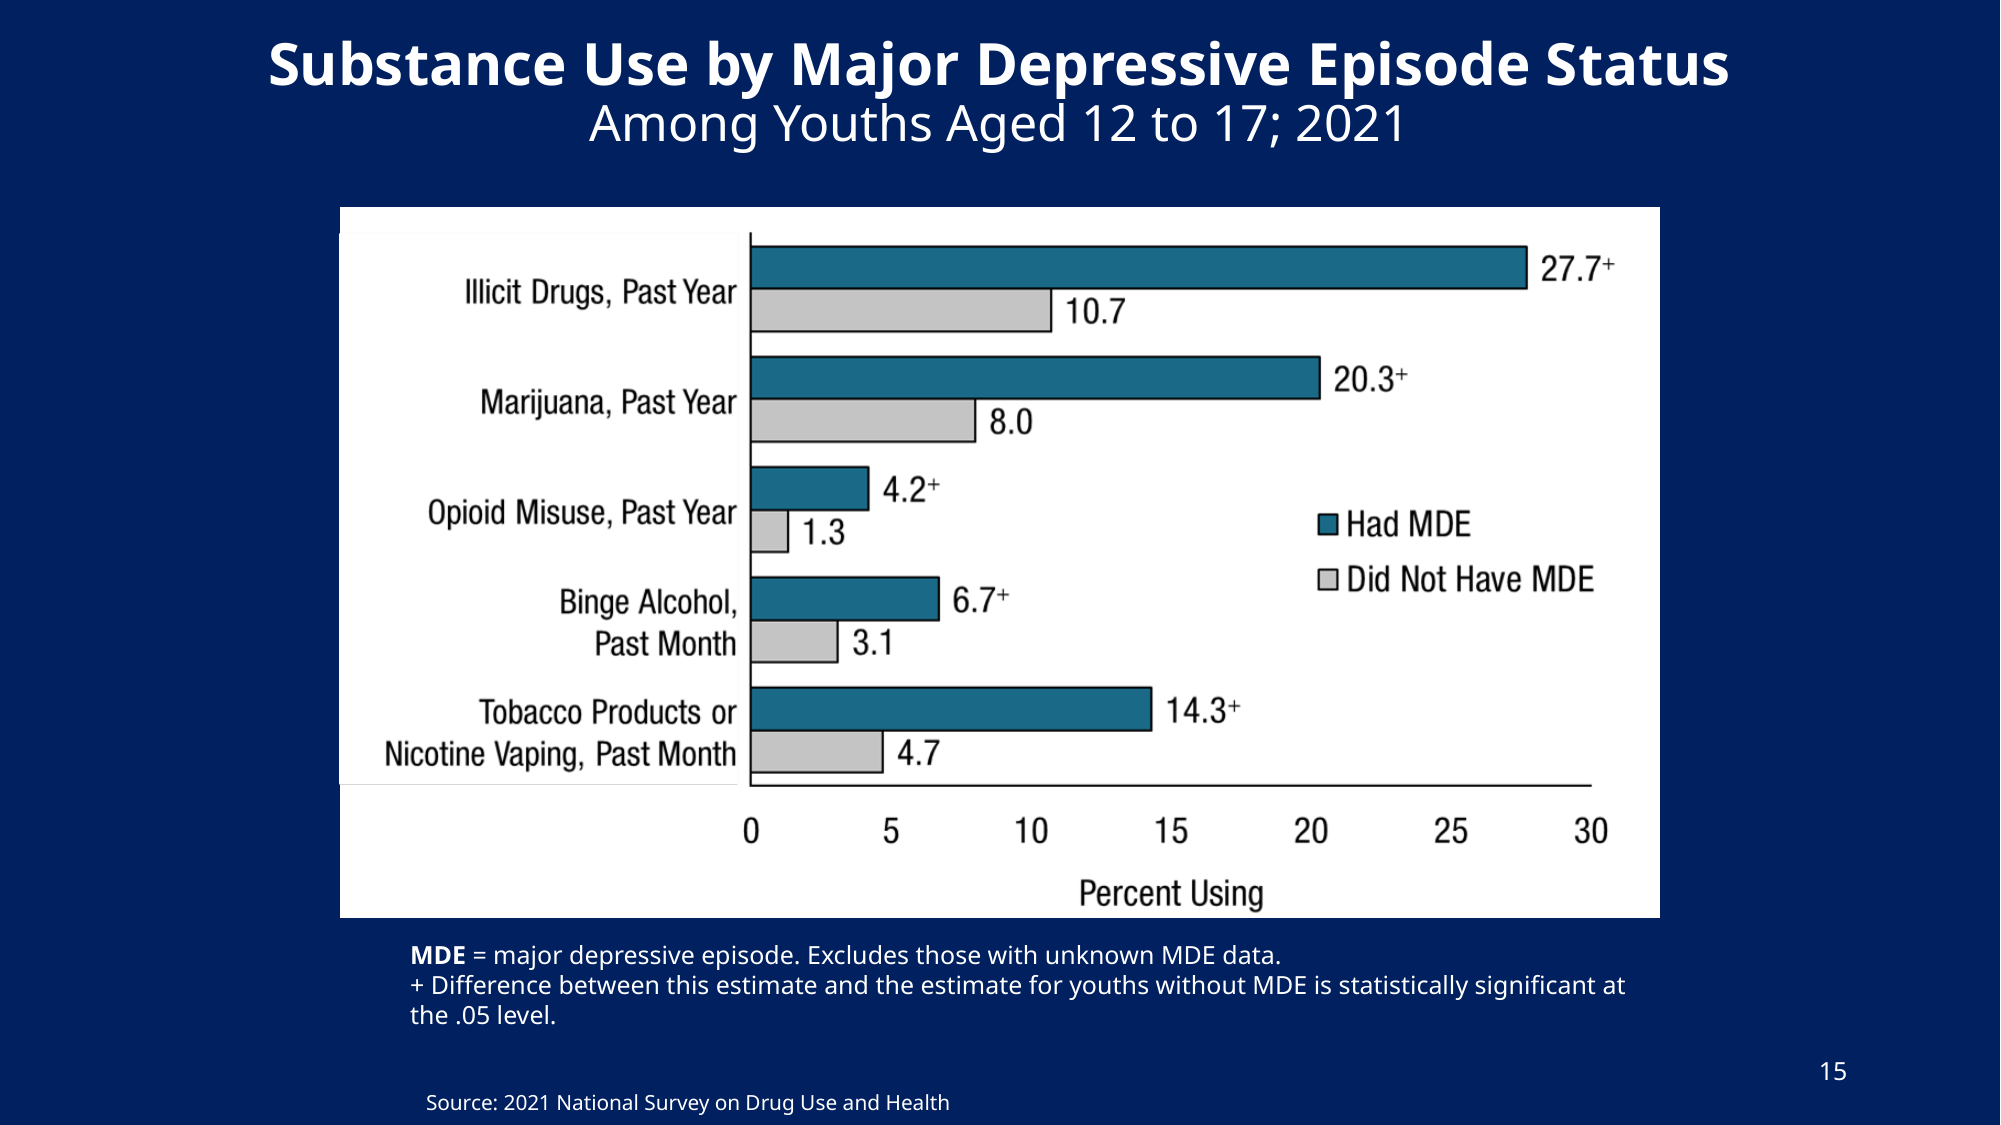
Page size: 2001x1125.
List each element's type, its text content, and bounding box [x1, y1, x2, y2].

title Substance Use by Major Depressive Episode Status Among Youths Aged 12 to 17; 2021 [0, 10, 2000, 177]
text_box MDE = major depressive episode. Excludes those with unknown MDE data. + Difference between this estimate and the estimate for youths without MDE is statistically significant at the .05 level. [395, 932, 1660, 1067]
slide_number 15 [1412, 1042, 1863, 1103]
picture [339, 207, 1660, 918]
text_box Source: 2021 National Survey on Drug Use and Health [411, 1082, 1412, 1122]
